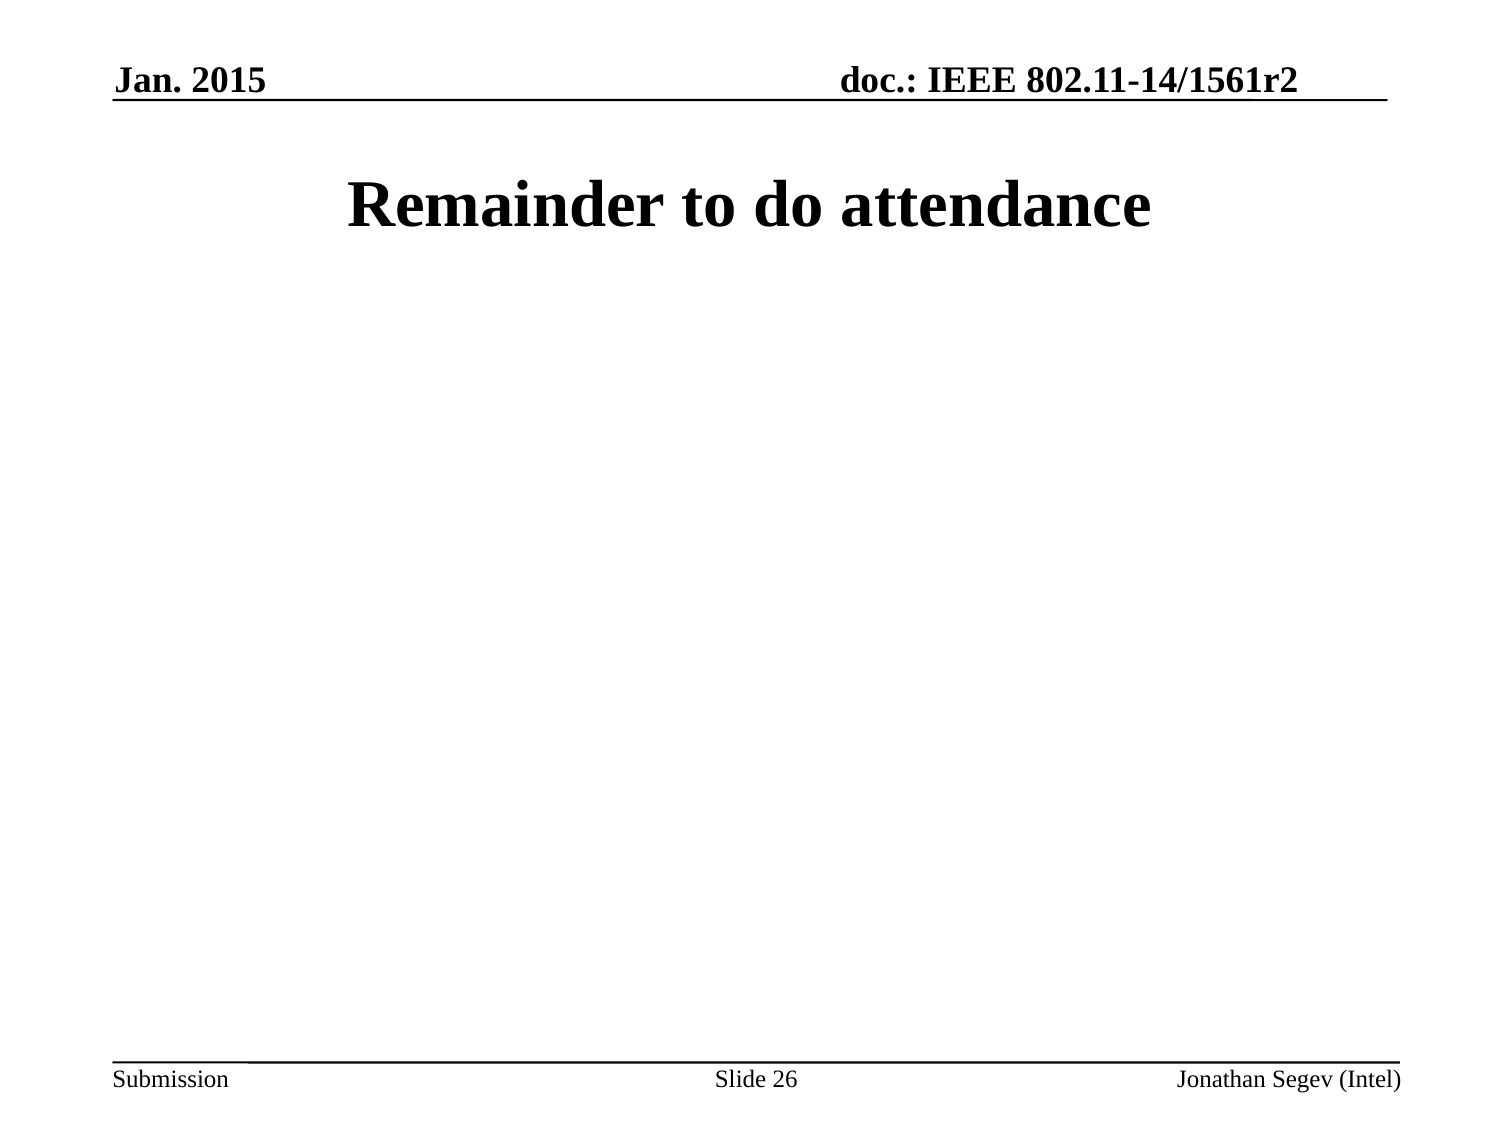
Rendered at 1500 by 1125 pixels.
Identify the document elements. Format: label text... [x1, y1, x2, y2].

slide_number Slide 26 [712, 1061, 800, 1093]
title Remainder to do attendance [112, 112, 1388, 288]
footer Jonathan Segev (Intel) [949, 1061, 1402, 1093]
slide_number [114, 54, 269, 101]
